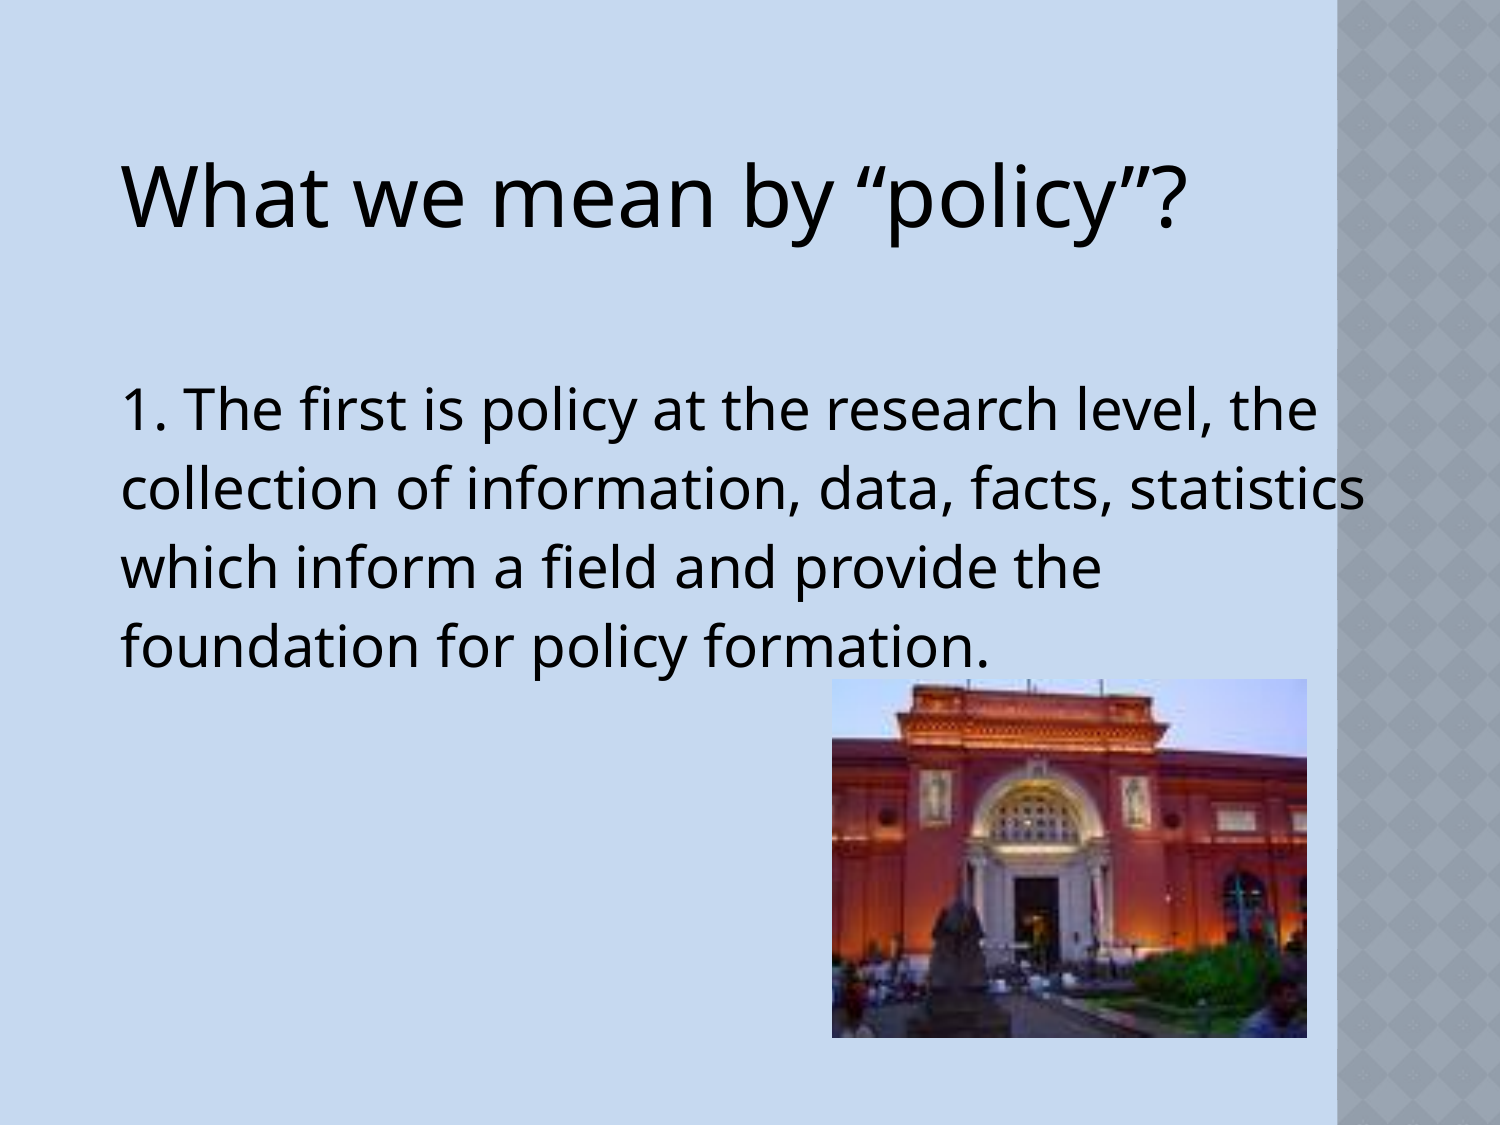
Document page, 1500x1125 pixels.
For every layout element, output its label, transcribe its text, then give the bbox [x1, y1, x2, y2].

picture [831, 679, 1308, 1038]
text_box What we mean by “policy”? 1. The first is policy at the research level, the collection of information, data, facts, statistics which inform a field and provide the foundation for policy formation. [105, 128, 1423, 926]
